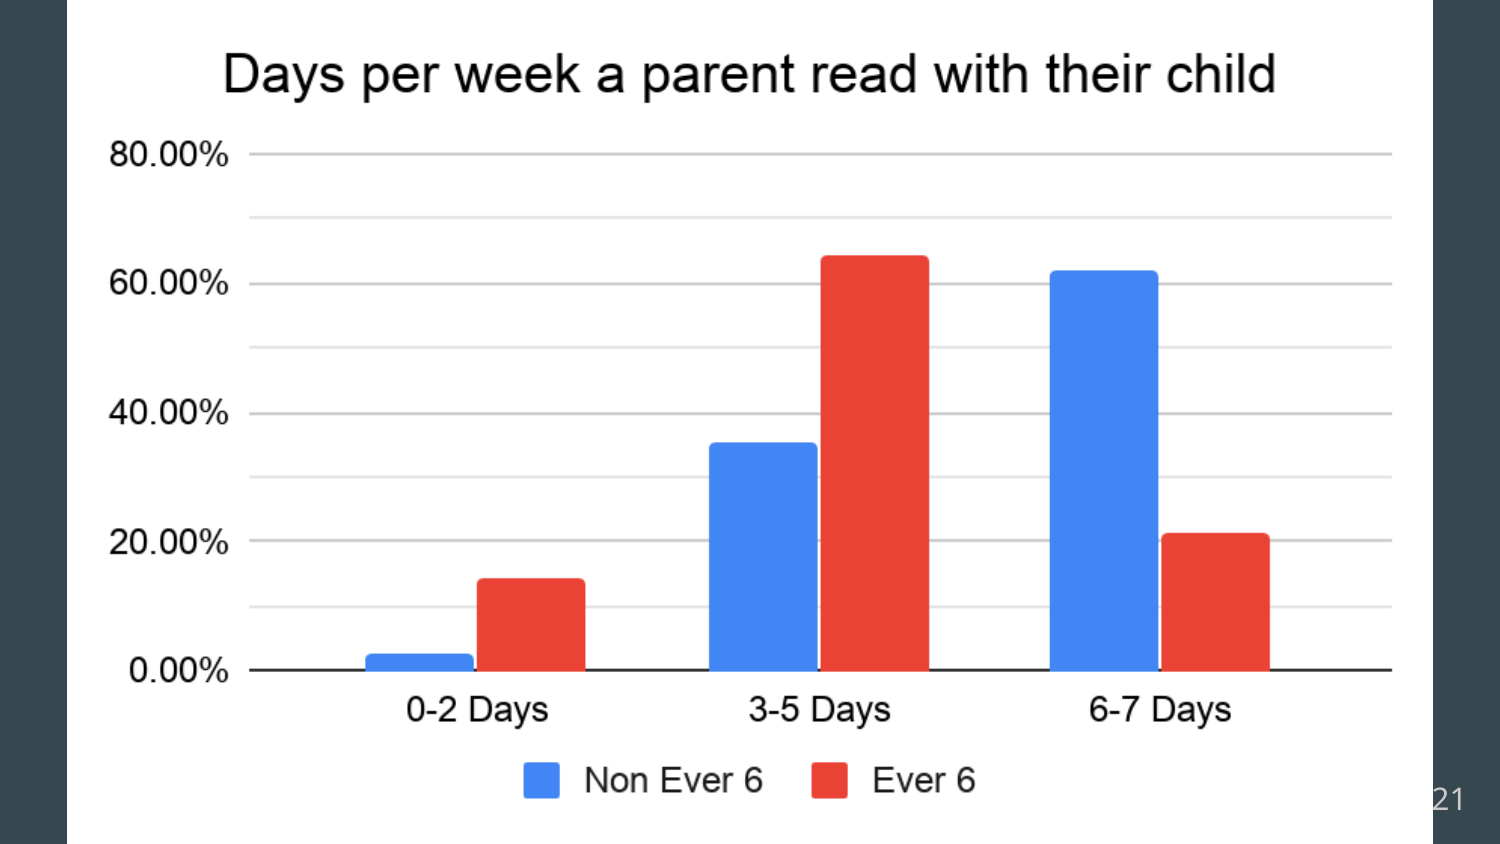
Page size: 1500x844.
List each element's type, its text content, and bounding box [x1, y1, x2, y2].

picture [67, 0, 1433, 844]
slide_number ‹#› [1437, 767, 1483, 833]
